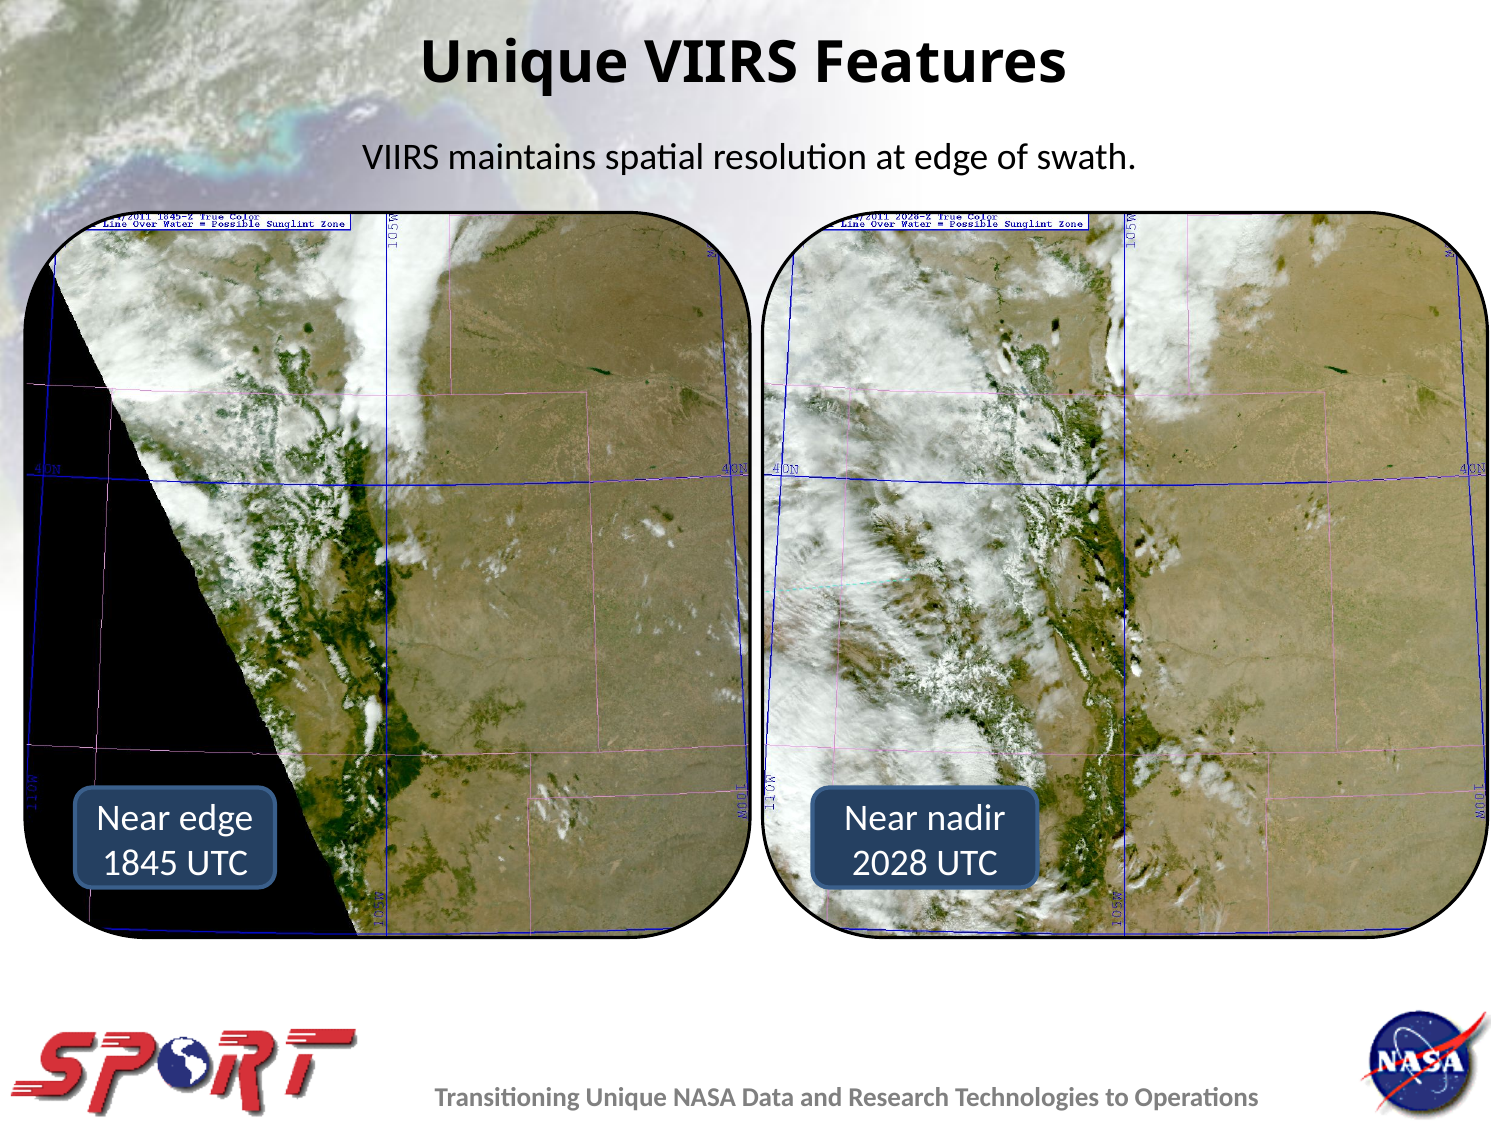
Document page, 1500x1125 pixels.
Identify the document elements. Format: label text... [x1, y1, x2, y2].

text_box VIIRS maintains spatial resolution at edge of swath. [299, 124, 1200, 185]
picture [0, 1018, 375, 1125]
picture [1350, 1007, 1491, 1125]
text_box Unique VIIRS Features [74, 24, 1413, 103]
picture [0, 0, 1488, 938]
